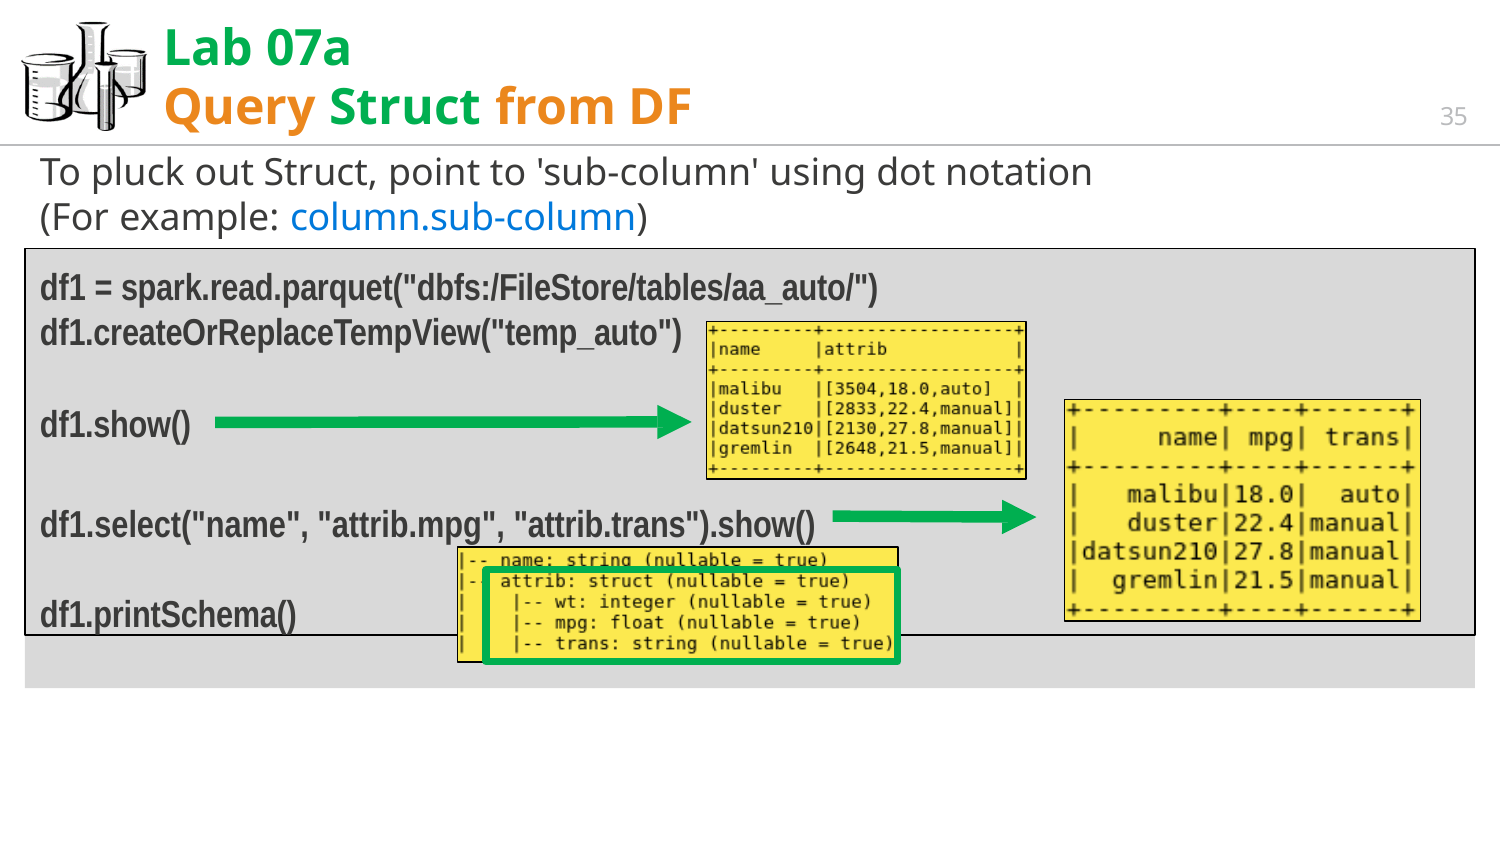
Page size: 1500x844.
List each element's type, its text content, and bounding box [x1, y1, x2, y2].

text_box To pluck out Struct, point to 'sub-column' using dot notation (For example: column.sub-column) [37, 145, 1116, 239]
title Lab 07a Query Struct from DF [38, 15, 1370, 159]
text_box 35 [1437, 97, 1471, 130]
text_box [214, 320, 1422, 666]
text_box df1 = spark.read.parquet("dbfs:/FileStore/tables/aa_auto/") df1.createOrReplaceTempView("temp_auto") df1.show() df1.select("name", "attrib.mpg", "attrib.trans").show() df1.printSchema() [24, 248, 1475, 636]
picture [21, 20, 150, 131]
text_box [24, 636, 1475, 689]
